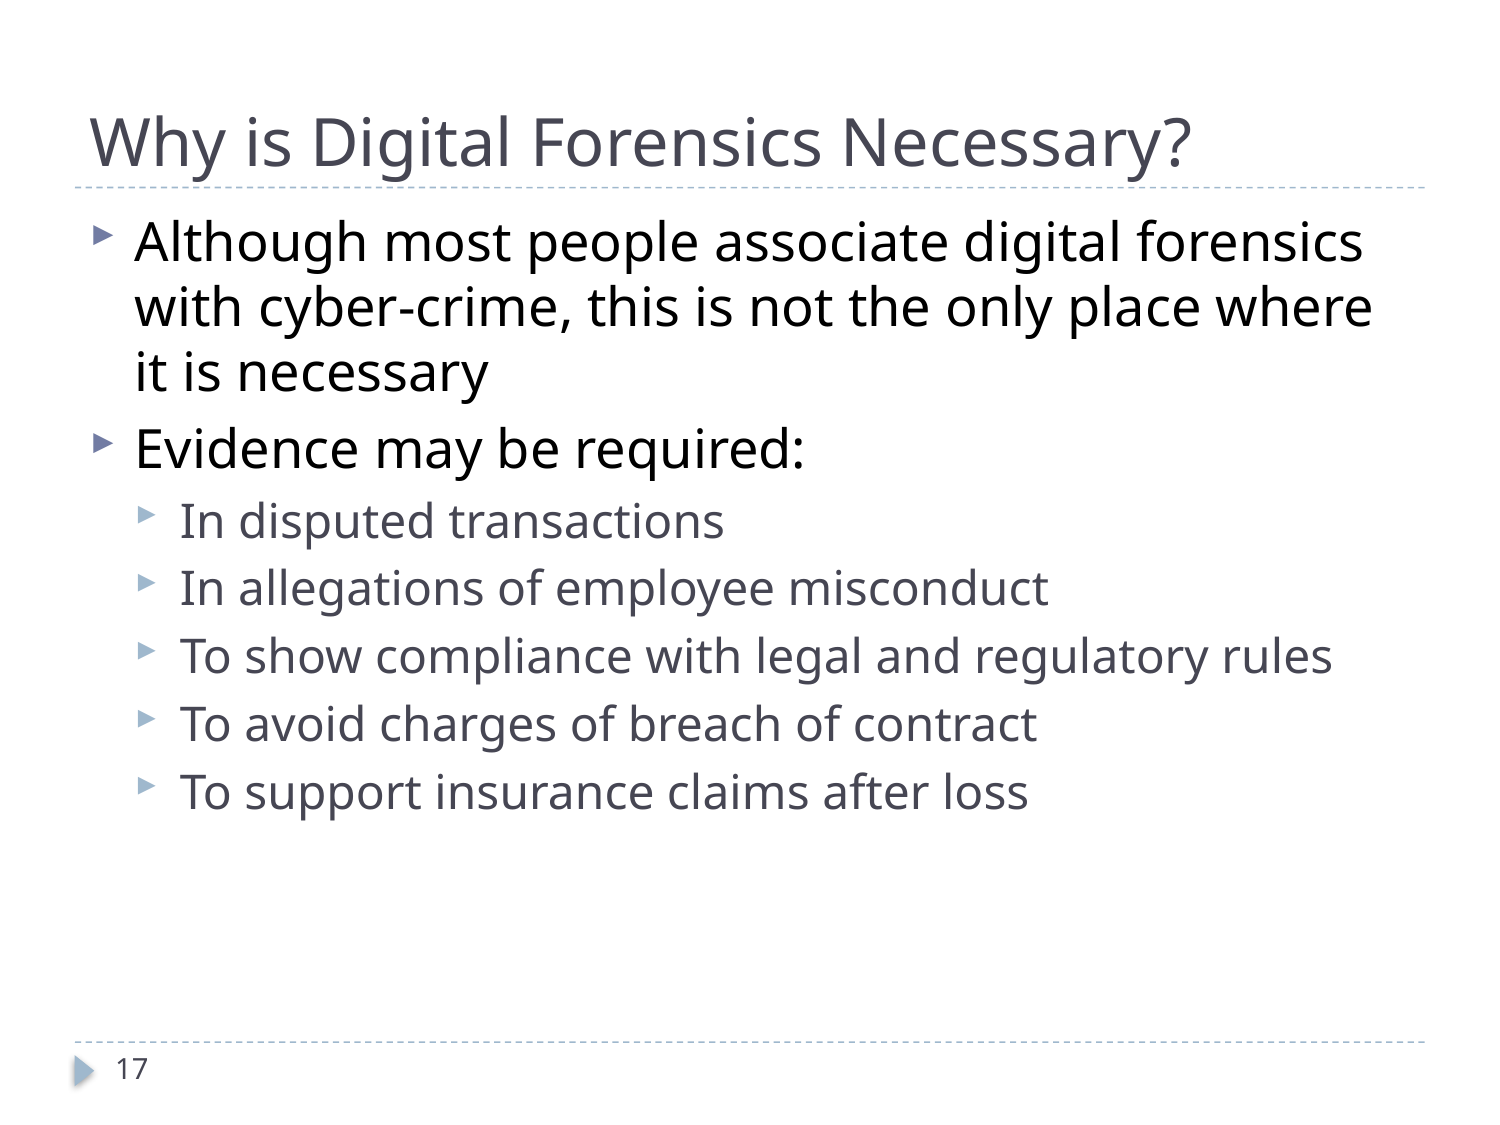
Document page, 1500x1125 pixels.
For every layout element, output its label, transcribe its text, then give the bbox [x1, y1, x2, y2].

list Although most people associate digital forensics with cyber-crime, this is not the only place where it is necessary Evidence may be required: In disputed transactions In allegations of employee misconduct To show compliance with legal and regulatory rules To avoid charges of breach of contract To support insurance claims after loss [75, 200, 1425, 1010]
title Why is Digital Forensics Necessary? [75, 24, 1425, 188]
slide_number 17 [100, 1042, 426, 1103]
